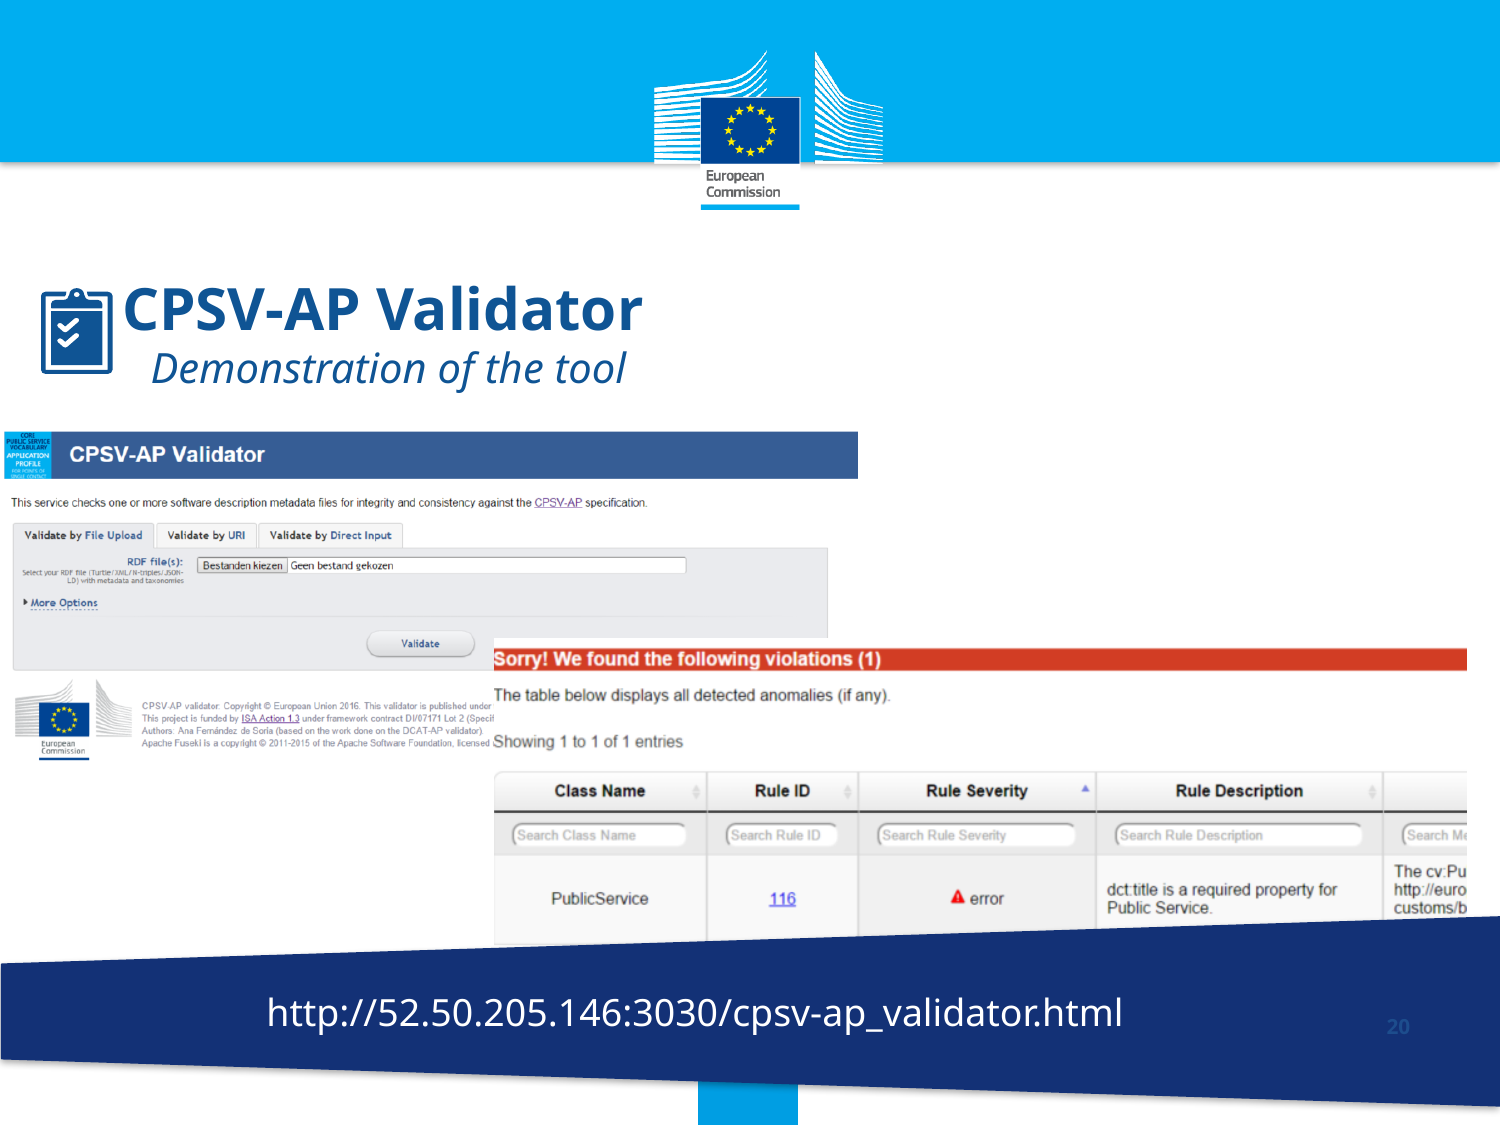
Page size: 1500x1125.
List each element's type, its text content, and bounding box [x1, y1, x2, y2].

picture [815, 80, 833, 101]
picture [815, 134, 834, 142]
text_box [41, 291, 113, 374]
picture [815, 152, 855, 158]
picture [815, 107, 833, 122]
picture [815, 89, 834, 110]
picture [815, 53, 837, 91]
picture [655, 79, 735, 91]
picture [0, 427, 1468, 959]
picture [815, 125, 833, 135]
text_box http://52.50.205.146:3030/cpsv-ap_validator.html [0, 916, 1500, 1107]
picture [815, 71, 834, 96]
slide_number 20 [1074, 1006, 1425, 1085]
picture [815, 116, 832, 128]
title CPSV-AP Validator Demonstration of the tool [76, 255, 1428, 410]
text_box [51, 288, 103, 309]
picture [815, 98, 834, 116]
picture [815, 143, 839, 150]
picture [617, 87, 883, 255]
